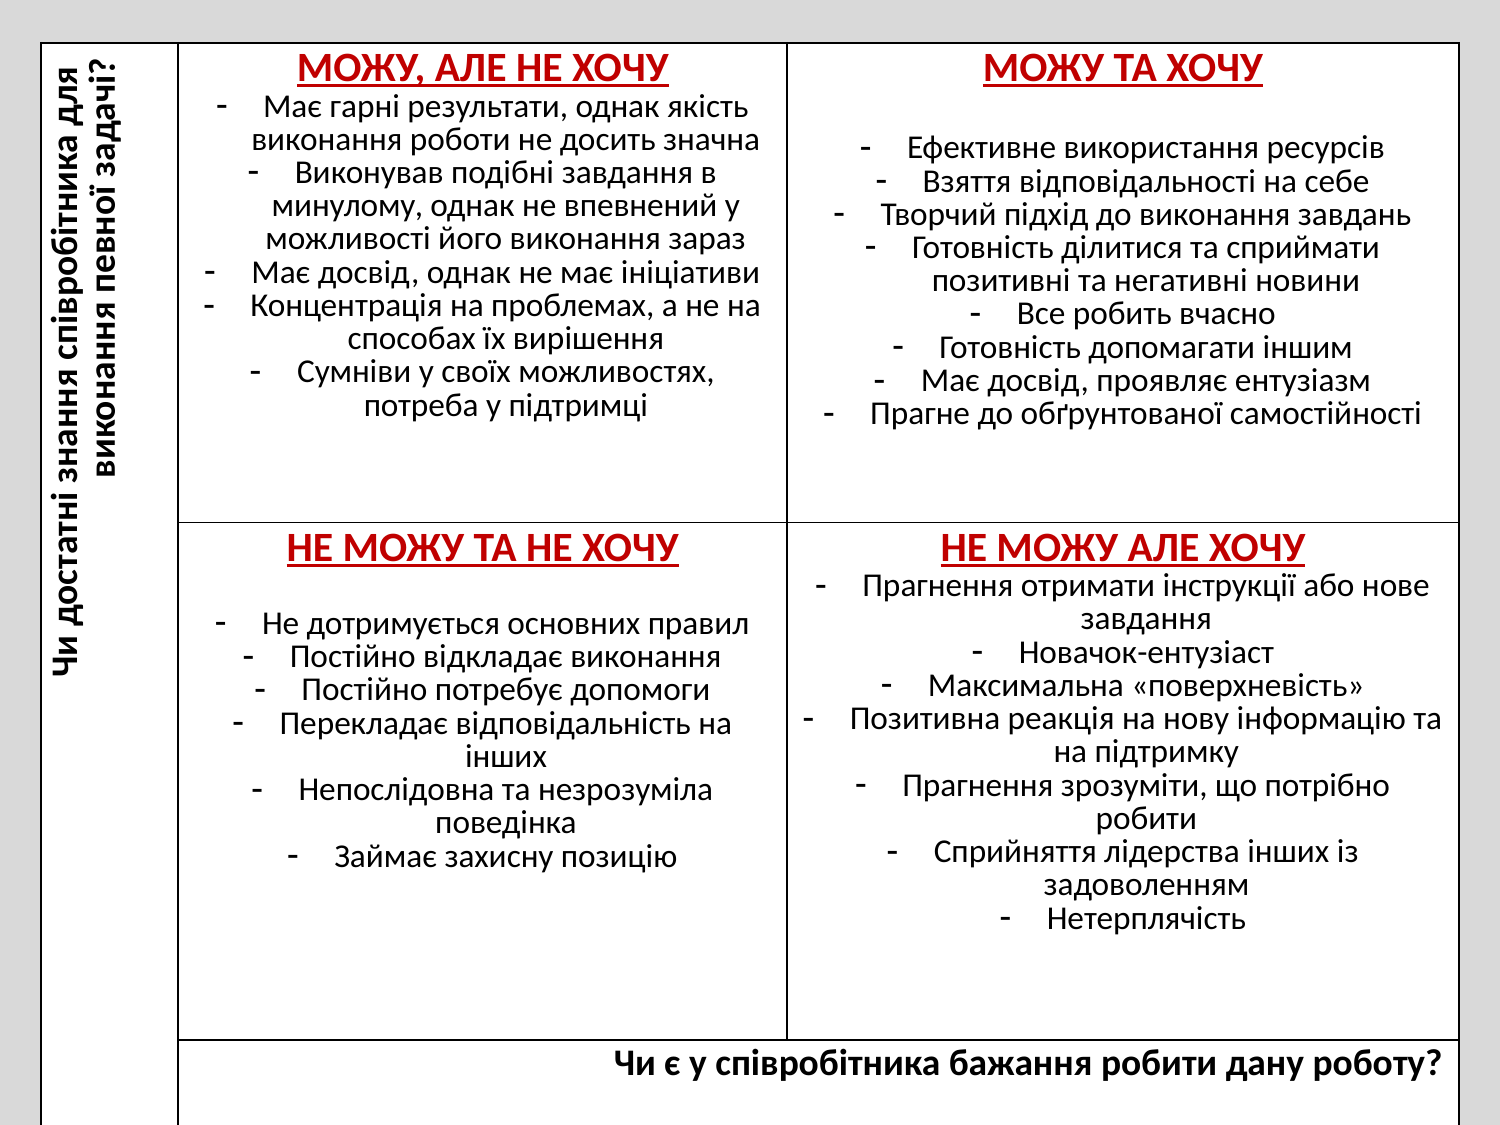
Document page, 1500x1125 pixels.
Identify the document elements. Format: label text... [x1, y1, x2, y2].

table_header Чи достатні знання співробітника для виконання певної задачі? [42, 44, 177, 1125]
table_header МОЖУ, АЛЕ НЕ ХОЧУ Має гарні результати, однак якість виконання роботи не досить значна Виконував подібні завдання в минулому, однак не впевнений у можливості його виконання зараз Має досвід, однак не має ініціативи Концентрація на проблемах, а не на способах їх вирішення Сумніви у своїх можливостях, потреба у підтримці [179, 44, 786, 522]
table_cell НЕ МОЖУ ТА НЕ ХОЧУ Не дотримується основних правил Постійно відкладає виконання Постійно потребує допомоги Перекладає відповідальність на інших Непослідовна та незрозуміла поведінка Займає захисну позицію [179, 523, 786, 1039]
table_header МОЖУ ТА ХОЧУ Ефективне використання ресурсів Взяття відповідальності на себе Творчий підхід до виконання завдань Готовність ділитися та сприймати позитивні та негативні новини Все робить вчасно Готовність допомагати іншим Має досвід, проявляє ентузіазм Прагне до обґрунтованої самостійності [788, 44, 1458, 522]
table_cell Чи є у співробітника бажання робити дану роботу? [179, 1041, 1458, 1125]
table_cell НЕ МОЖУ АЛЕ ХОЧУ Прагнення отримати інструкції або нове завдання Новачок-ентузіаст Максимальна «поверхневість» Позитивна реакція на нову інформацію та на підтримку Прагнення зрозуміти, що потрібно робити Сприйняття лідерства інших із задоволенням Нетерплячість [788, 523, 1458, 1039]
